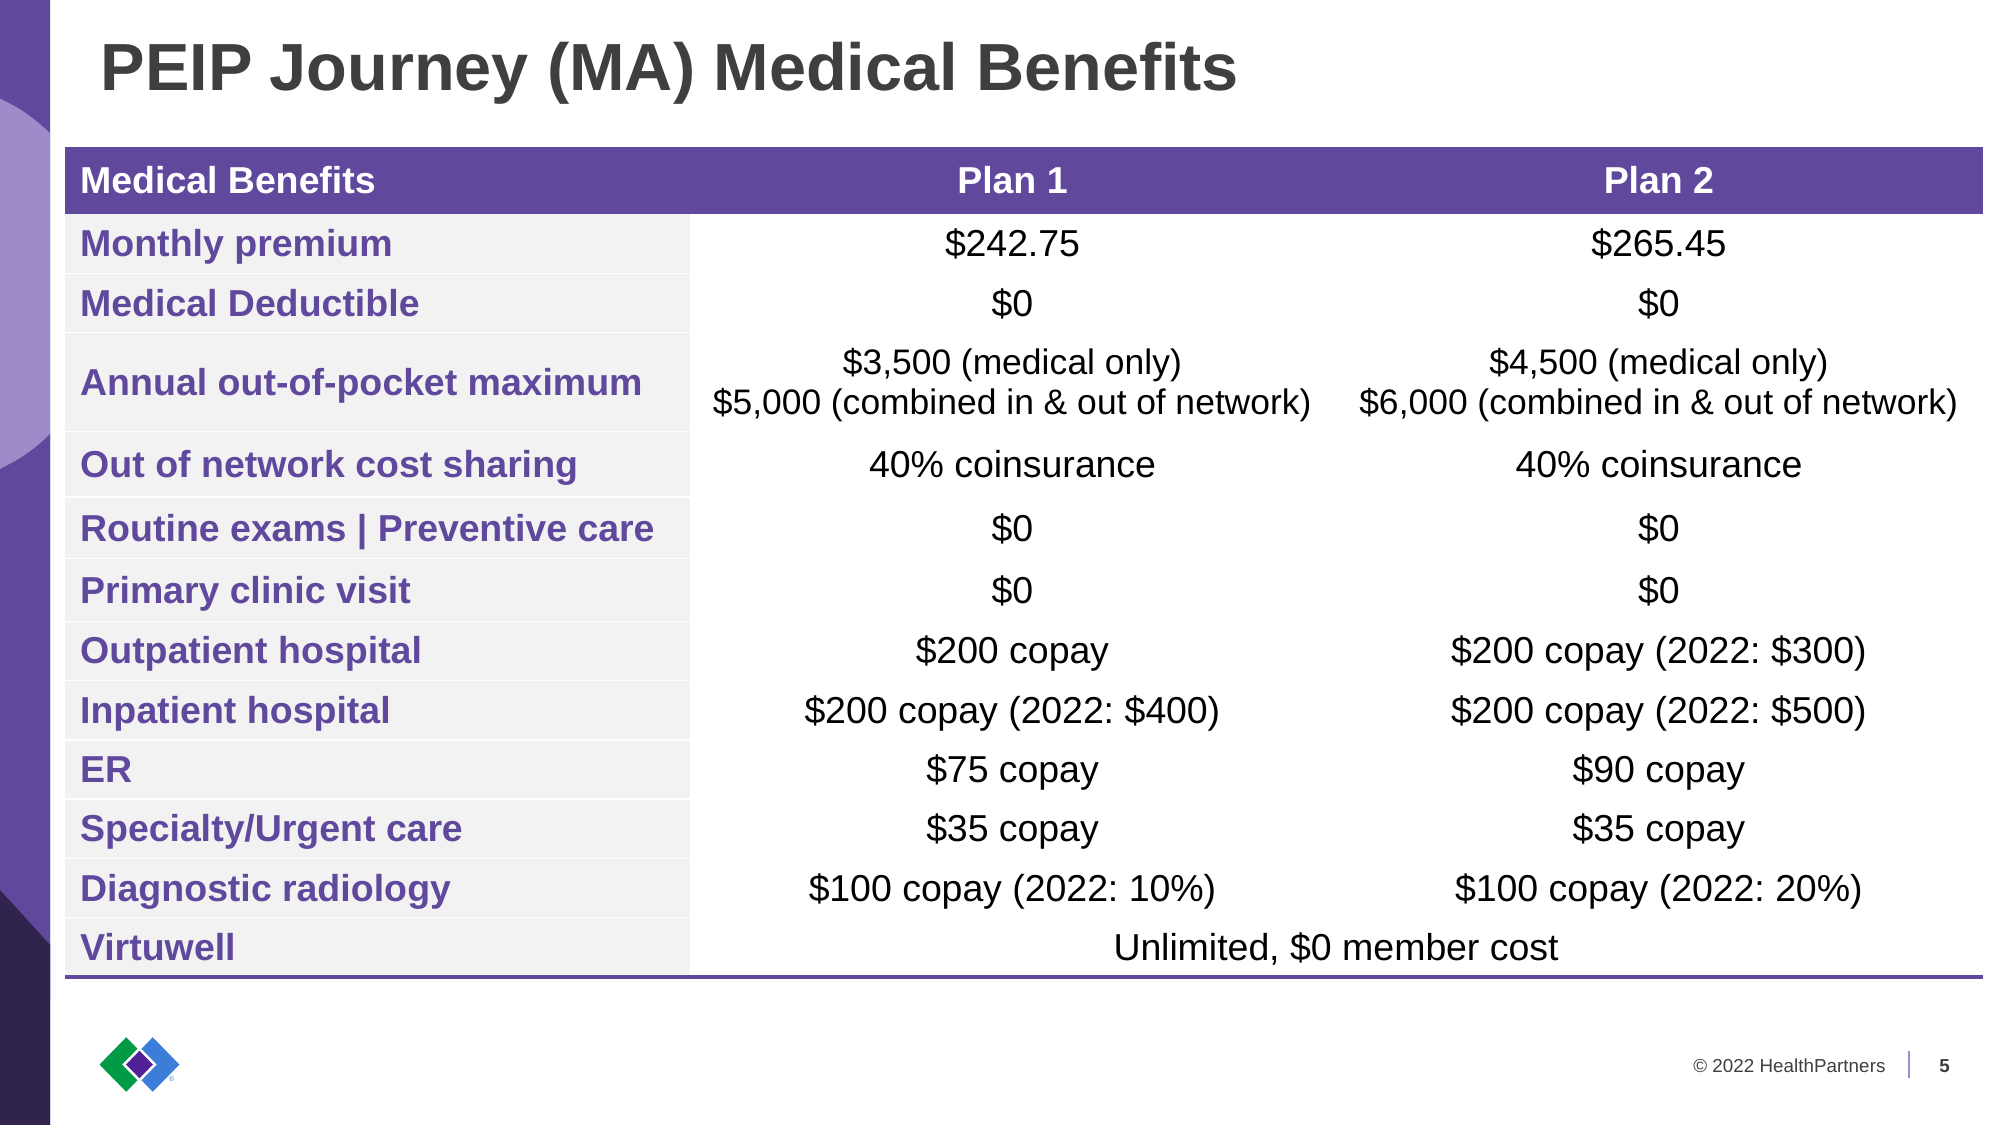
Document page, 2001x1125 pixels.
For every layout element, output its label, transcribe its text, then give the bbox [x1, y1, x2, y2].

table_cell Routine exams | Preventive care [65, 498, 690, 558]
table_cell $35 copay [1335, 799, 1983, 858]
picture [99, 1037, 182, 1092]
table_cell $0 [1335, 497, 1983, 559]
table_cell $200 copay [690, 621, 1335, 681]
table_cell Virtuwell [65, 918, 690, 975]
table_cell Diagnostic radiology [65, 859, 690, 917]
table_cell $3,500 (medical only) $5,000 (combined in & out of network) [690, 333, 1335, 432]
table_cell $0 [690, 274, 1335, 333]
table_cell Unlimited, $0 member cost [690, 918, 1983, 975]
table_cell $265.45 [1335, 214, 1983, 274]
table_cell $100 copay (2022: 10%) [690, 858, 1335, 918]
table_cell Inpatient hospital [65, 681, 690, 739]
table_header Plan 1 [690, 147, 1335, 214]
table_cell $242.75 [690, 214, 1335, 274]
table_cell $4,500 (medical only) $6,000 (combined in & out of network) [1335, 333, 1983, 432]
table_cell Annual out-of-pocket maximum [65, 333, 690, 431]
table_cell $100 copay (2022: 20%) [1335, 858, 1983, 918]
table_cell $200 copay (2022: $300) [1335, 621, 1983, 681]
table_cell Medical Deductible [65, 274, 690, 332]
table_cell Outpatient hospital [65, 622, 690, 680]
table_cell $200 copay (2022: $500) [1335, 681, 1983, 740]
table_cell $0 [1335, 559, 1983, 621]
table_header Medical Benefits [65, 147, 690, 214]
table_cell Primary clinic visit [65, 559, 690, 621]
table_cell $90 copay [1335, 740, 1983, 799]
table_cell 40% coinsurance [690, 432, 1335, 497]
table_cell ER [65, 741, 690, 798]
table_cell 40% coinsurance [1335, 432, 1983, 497]
table_cell Monthly premium [65, 214, 690, 273]
table_cell Specialty/Urgent care [65, 800, 690, 858]
table_cell $200 copay (2022: $400) [690, 681, 1335, 740]
table_header Plan 2 [1335, 147, 1983, 214]
table_cell $0 [1335, 274, 1983, 333]
table_cell $75 copay [690, 740, 1335, 799]
table_cell Out of network cost sharing [65, 432, 690, 496]
table_cell $0 [690, 559, 1335, 621]
table_cell $0 [690, 497, 1335, 559]
title PEIP Journey (MA) Medical Benefits [100, 37, 1814, 102]
table_cell $35 copay [690, 799, 1335, 858]
